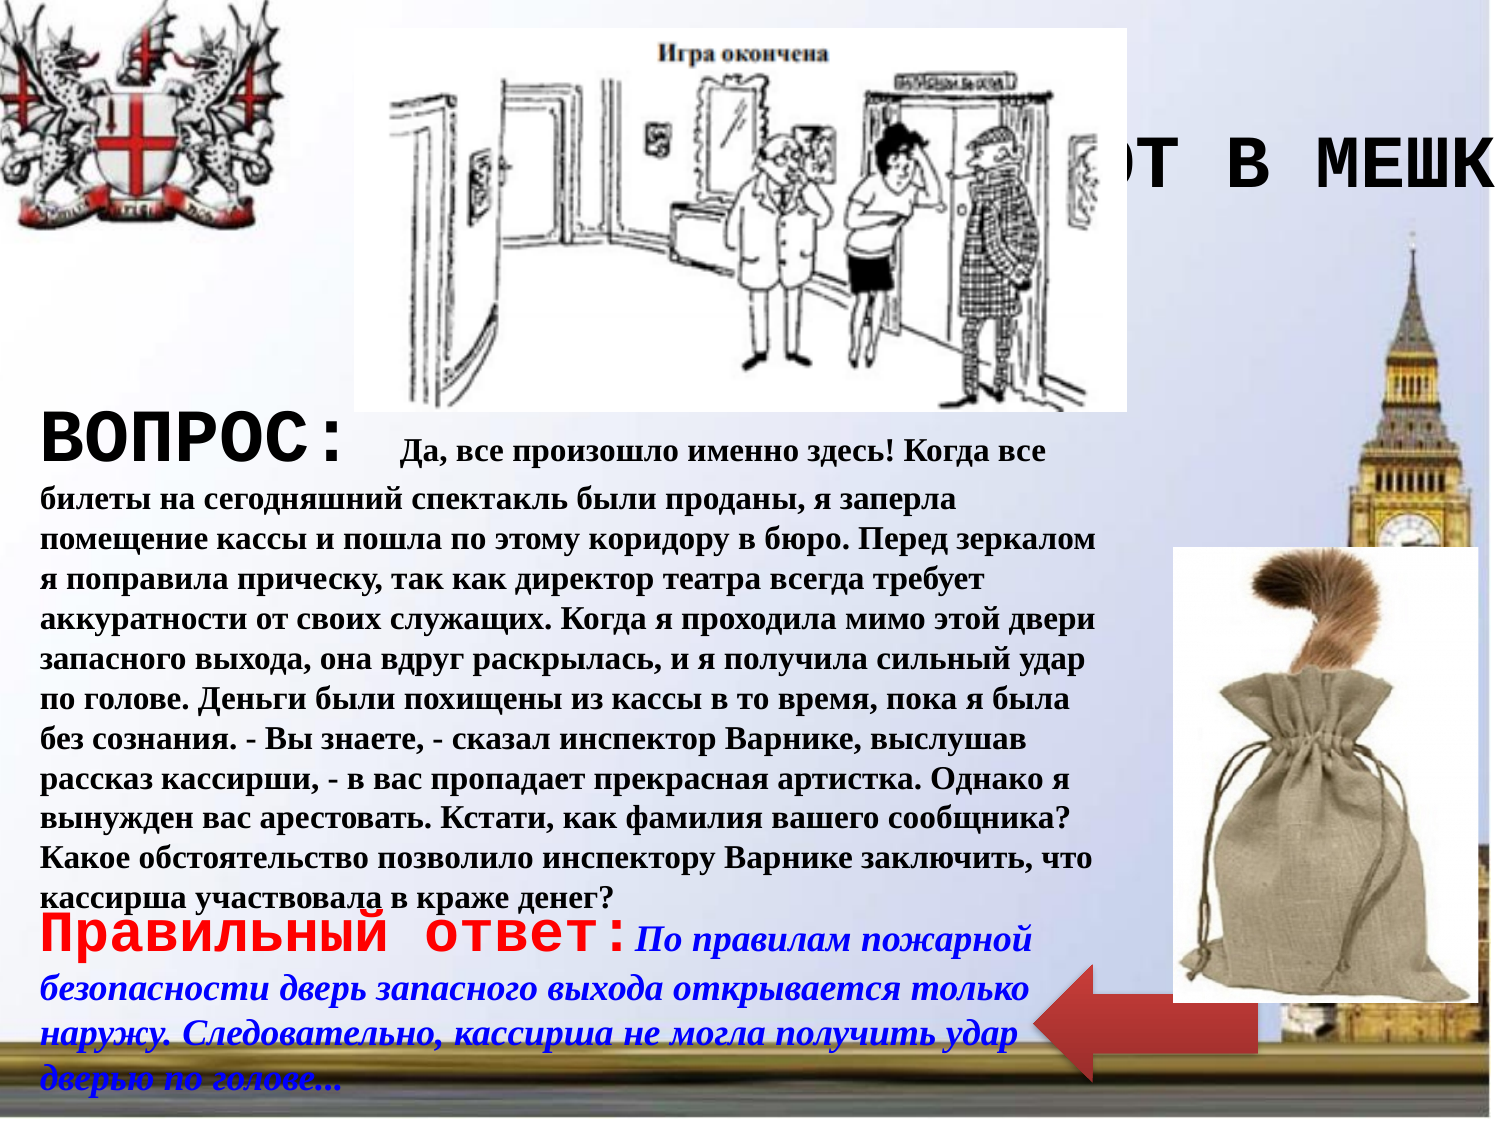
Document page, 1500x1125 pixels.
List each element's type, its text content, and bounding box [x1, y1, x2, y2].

picture [0, 0, 1491, 1119]
text_box КОТ В МЕШКЕ [1493, 117, 1500, 211]
